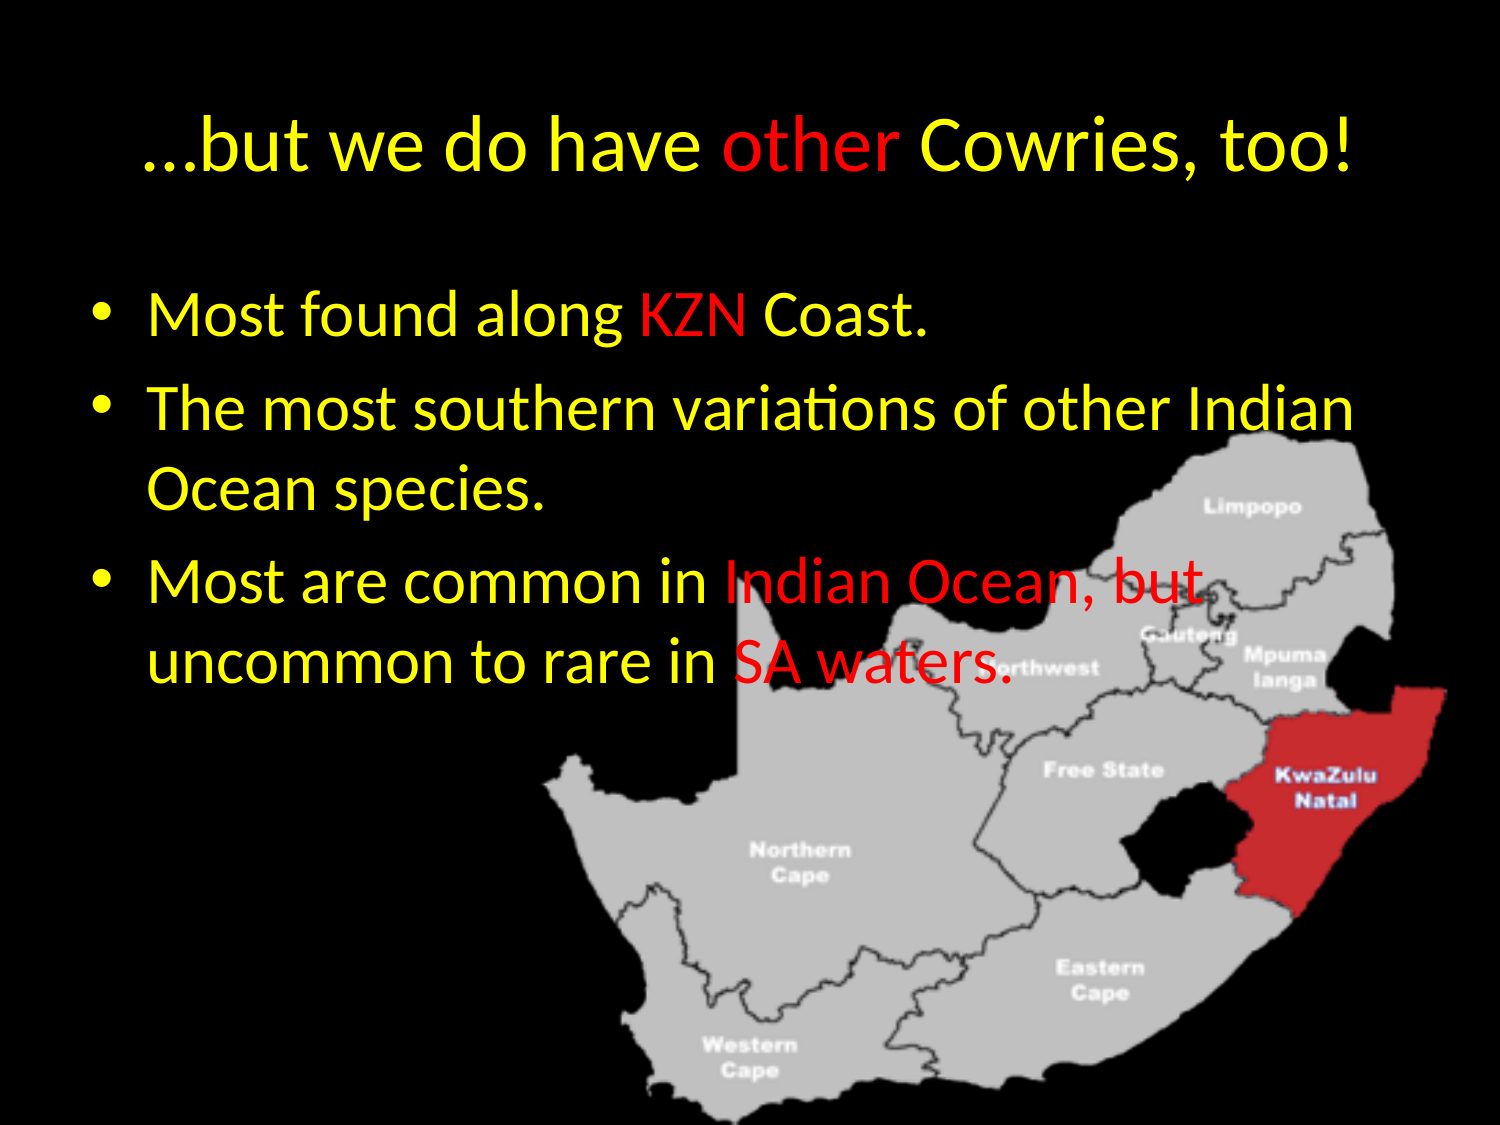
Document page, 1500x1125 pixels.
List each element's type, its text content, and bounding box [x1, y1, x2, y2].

title …but we do have other Cowries, too! [75, 45, 1425, 233]
list Most found along KZN Coast. The most southern variations of other Indian Ocean species. Most are common in Indian Ocean, but uncommon to rare in SA waters. [75, 262, 1425, 1005]
picture [512, 429, 1476, 1125]
